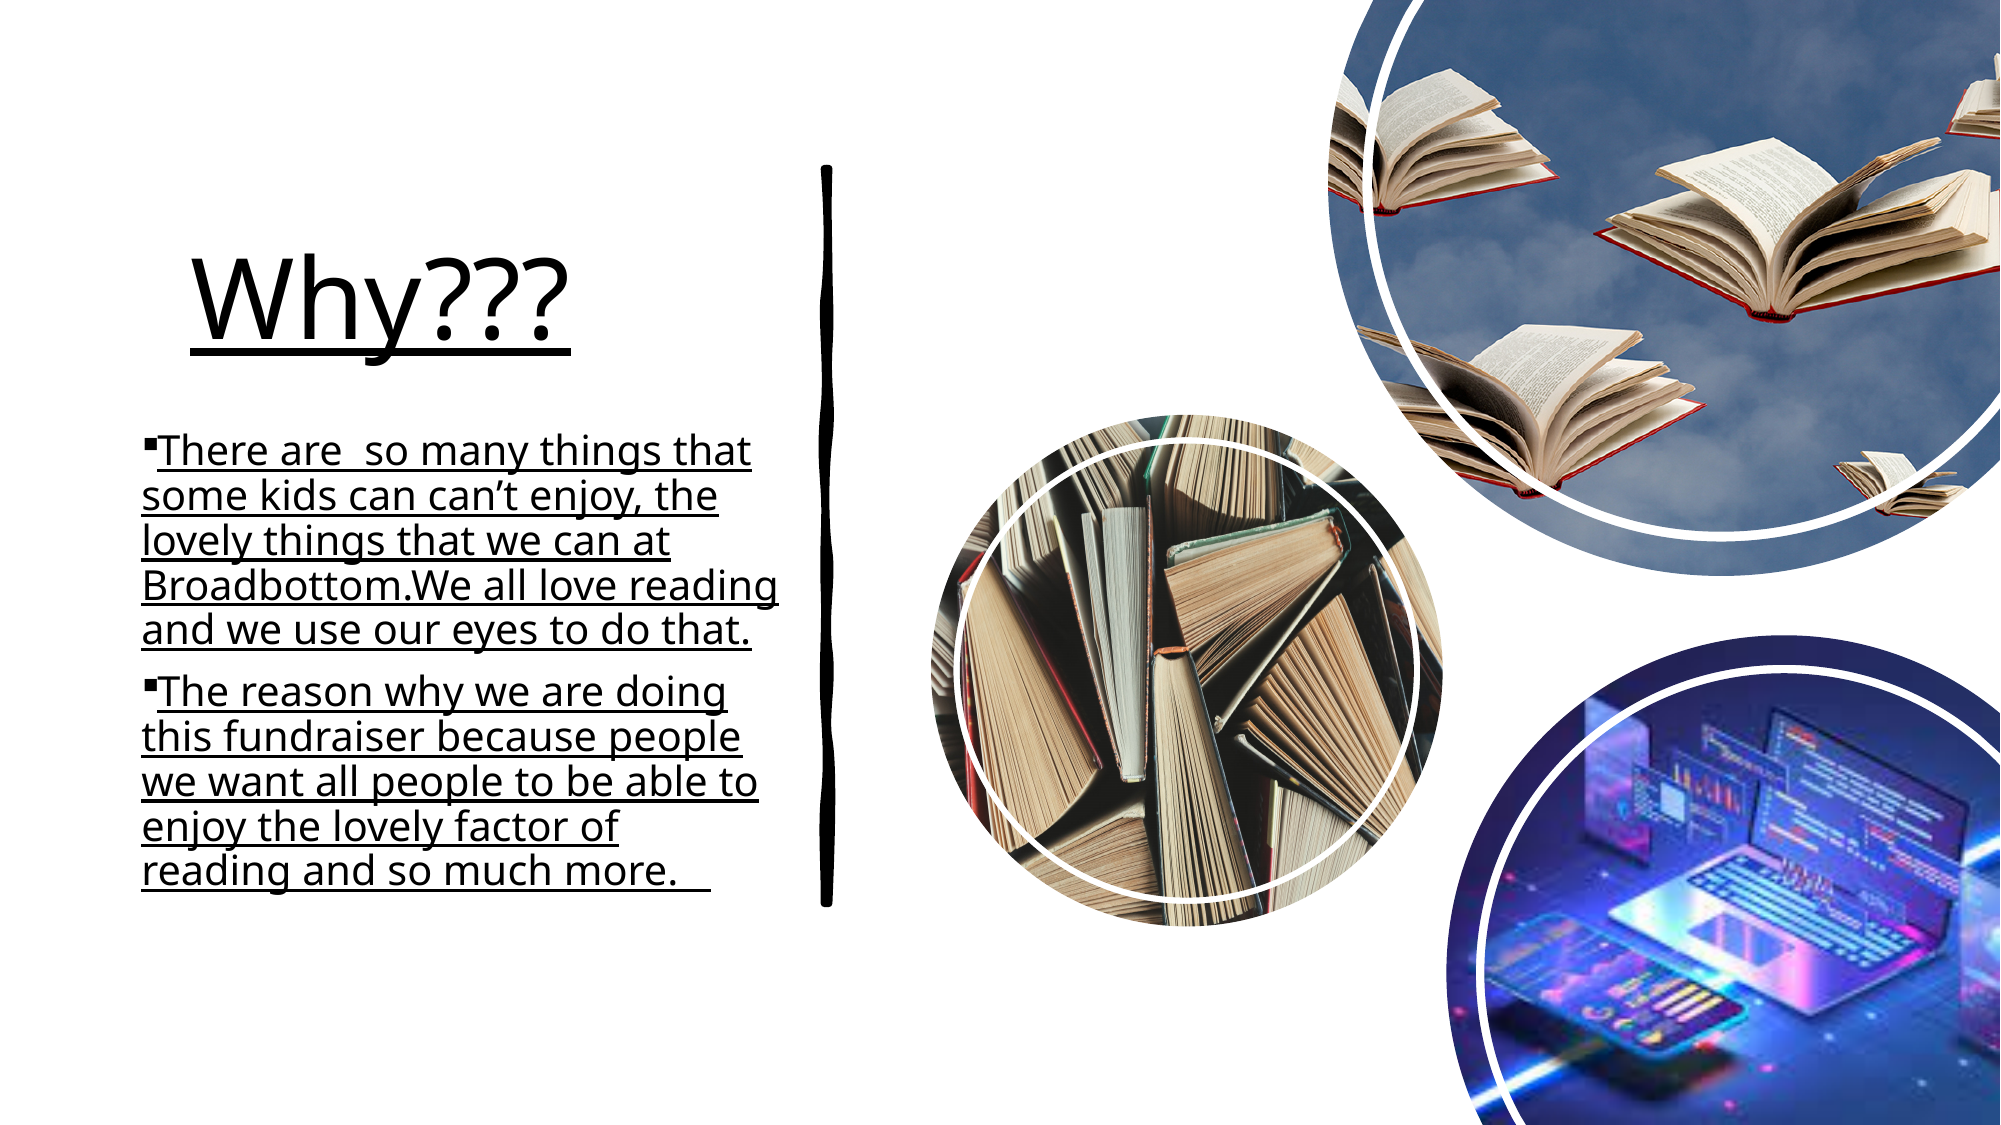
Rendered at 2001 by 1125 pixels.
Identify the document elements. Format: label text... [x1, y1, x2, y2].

title Why??? [175, 99, 845, 490]
picture [1446, 635, 2000, 1125]
list There are so many things that some kids can can’t enjoy, the lovely things that we can at Broadbottom.We all love reading and we use our eyes to do that. The reason why we are doing this fundraiser because people we want all people to be able to enjoy the lovely factor of reading and so much more. [126, 422, 796, 927]
picture [931, 0, 2000, 927]
